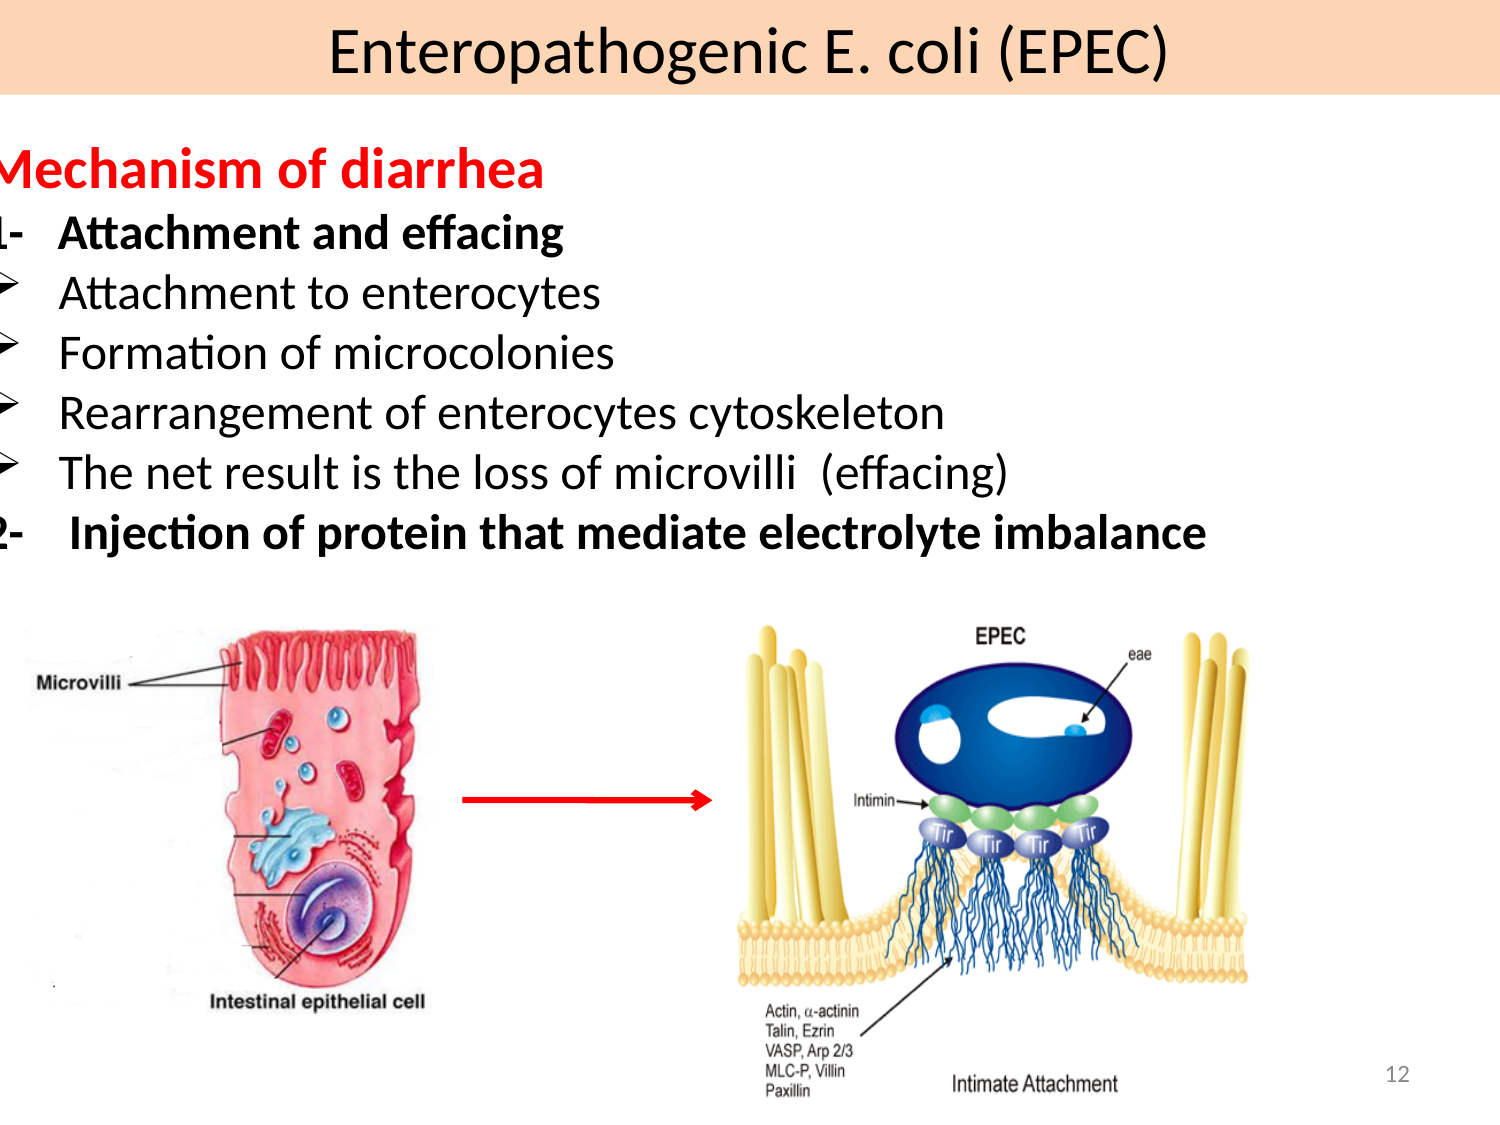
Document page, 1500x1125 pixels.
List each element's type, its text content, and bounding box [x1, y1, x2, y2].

picture [712, 562, 1276, 1125]
slide_number 12 [1279, 1042, 1425, 1103]
picture [24, 624, 460, 1024]
text_box [374, 236, 1125, 387]
text_box Enteropathogenic E. coli (EPEC) [0, 0, 1500, 95]
text_box Mechanism of diarrhea 1- Attachment and effacing Attachment to enterocytes Formation of microcolonies Rearrangement of enterocytes cytoskeleton The net result is the loss of microvilli (effacing) 2- Injection of protein that mediate electrolyte imbalance [0, 122, 1373, 628]
